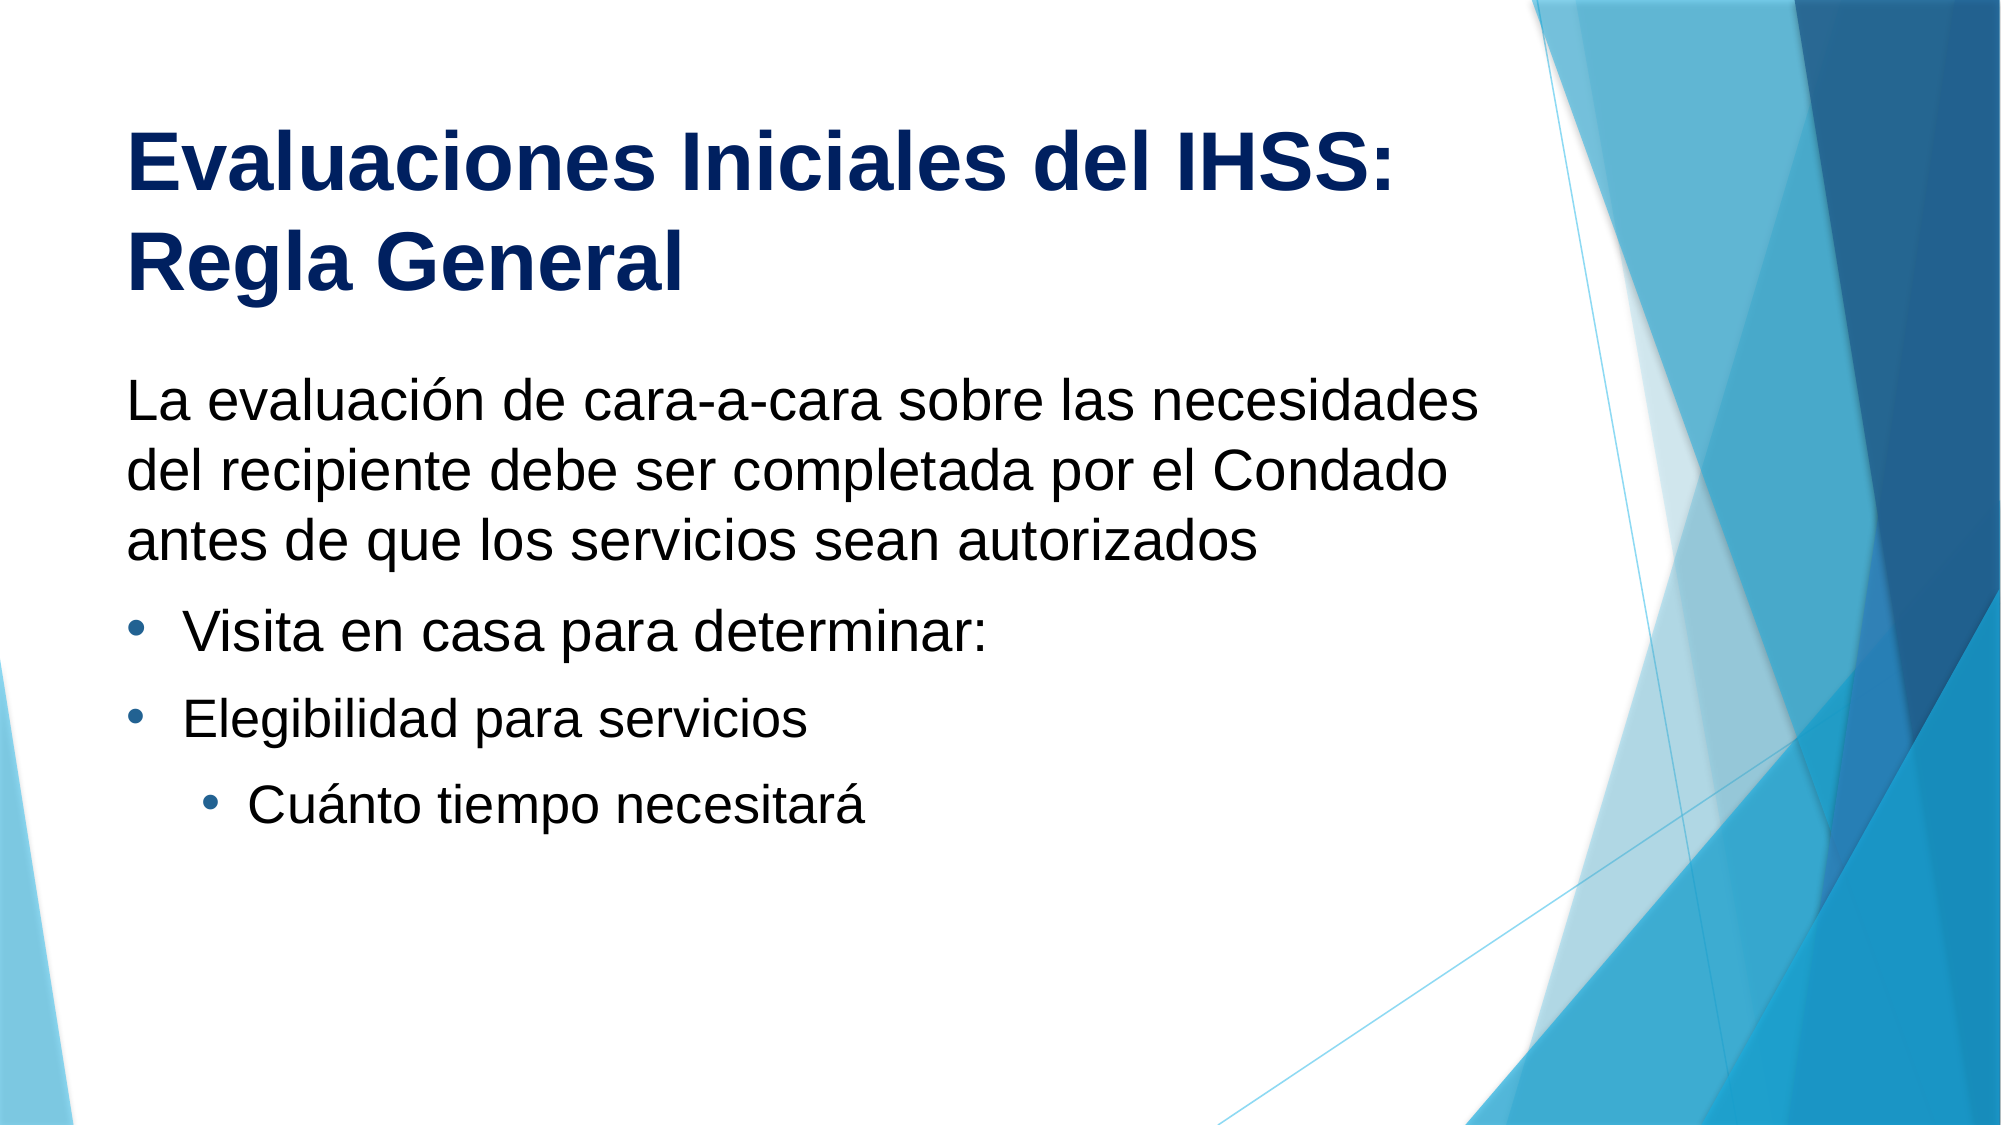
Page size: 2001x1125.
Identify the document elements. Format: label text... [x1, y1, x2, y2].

title Evaluaciones Iniciales del IHSS: Regla General [111, 99, 1522, 317]
list La evaluación de cara-a-cara sobre las necesidades del recipiente debe ser completada por el Condado antes de que los servicios sean autorizados Visita en casa para determinar: Elegibilidad para servicios Cuánto tiempo necesitará [111, 354, 1522, 992]
